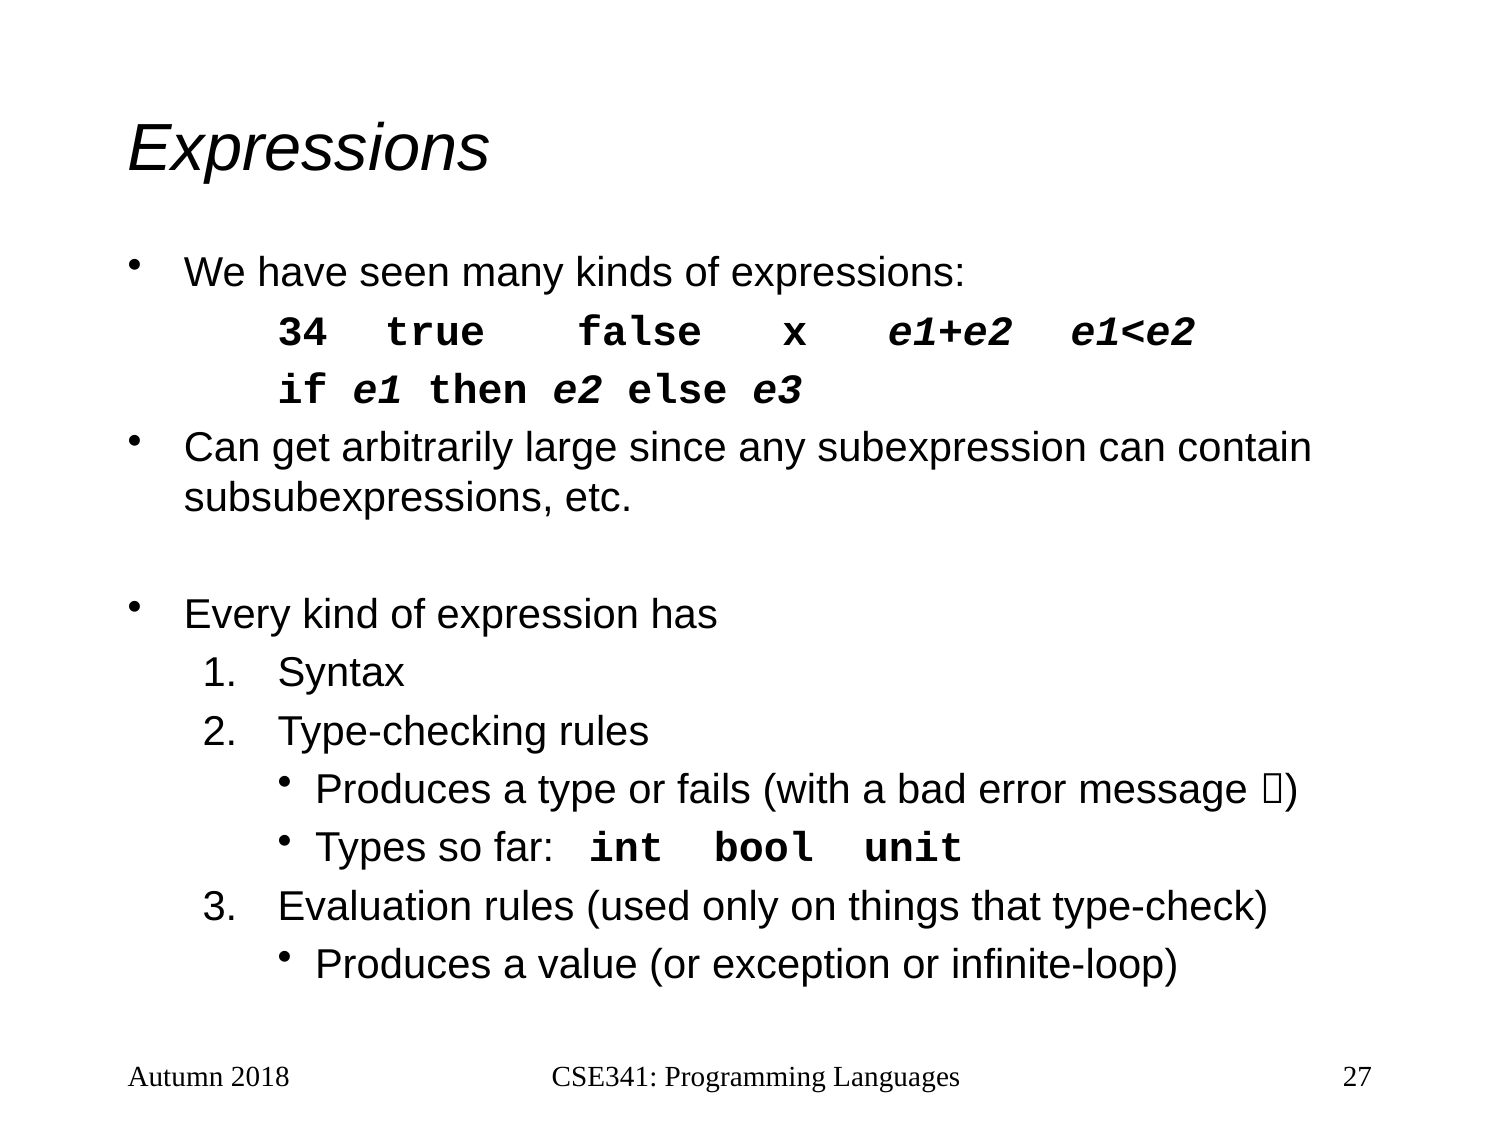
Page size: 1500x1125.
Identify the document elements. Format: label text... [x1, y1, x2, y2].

title Expressions [112, 49, 1388, 237]
slide_number 27 [1074, 1049, 1388, 1125]
slide_number Autumn 2018 [112, 1049, 426, 1125]
list We have seen many kinds of expressions: 34 true false x e1+e2 e1<e2 if e1 then e2 else e3 Can get arbitrarily large since any subexpression can contain subsubexpressions, etc. Every kind of expression has Syntax Type-checking rules Produces a type or fails (with a bad error message ) Types so far: int bool unit Evaluation rules (used only on things that type-check) Produces a value (or exception or infinite-loop) [112, 237, 1388, 1013]
footer CSE341: Programming Languages [474, 1049, 1038, 1125]
